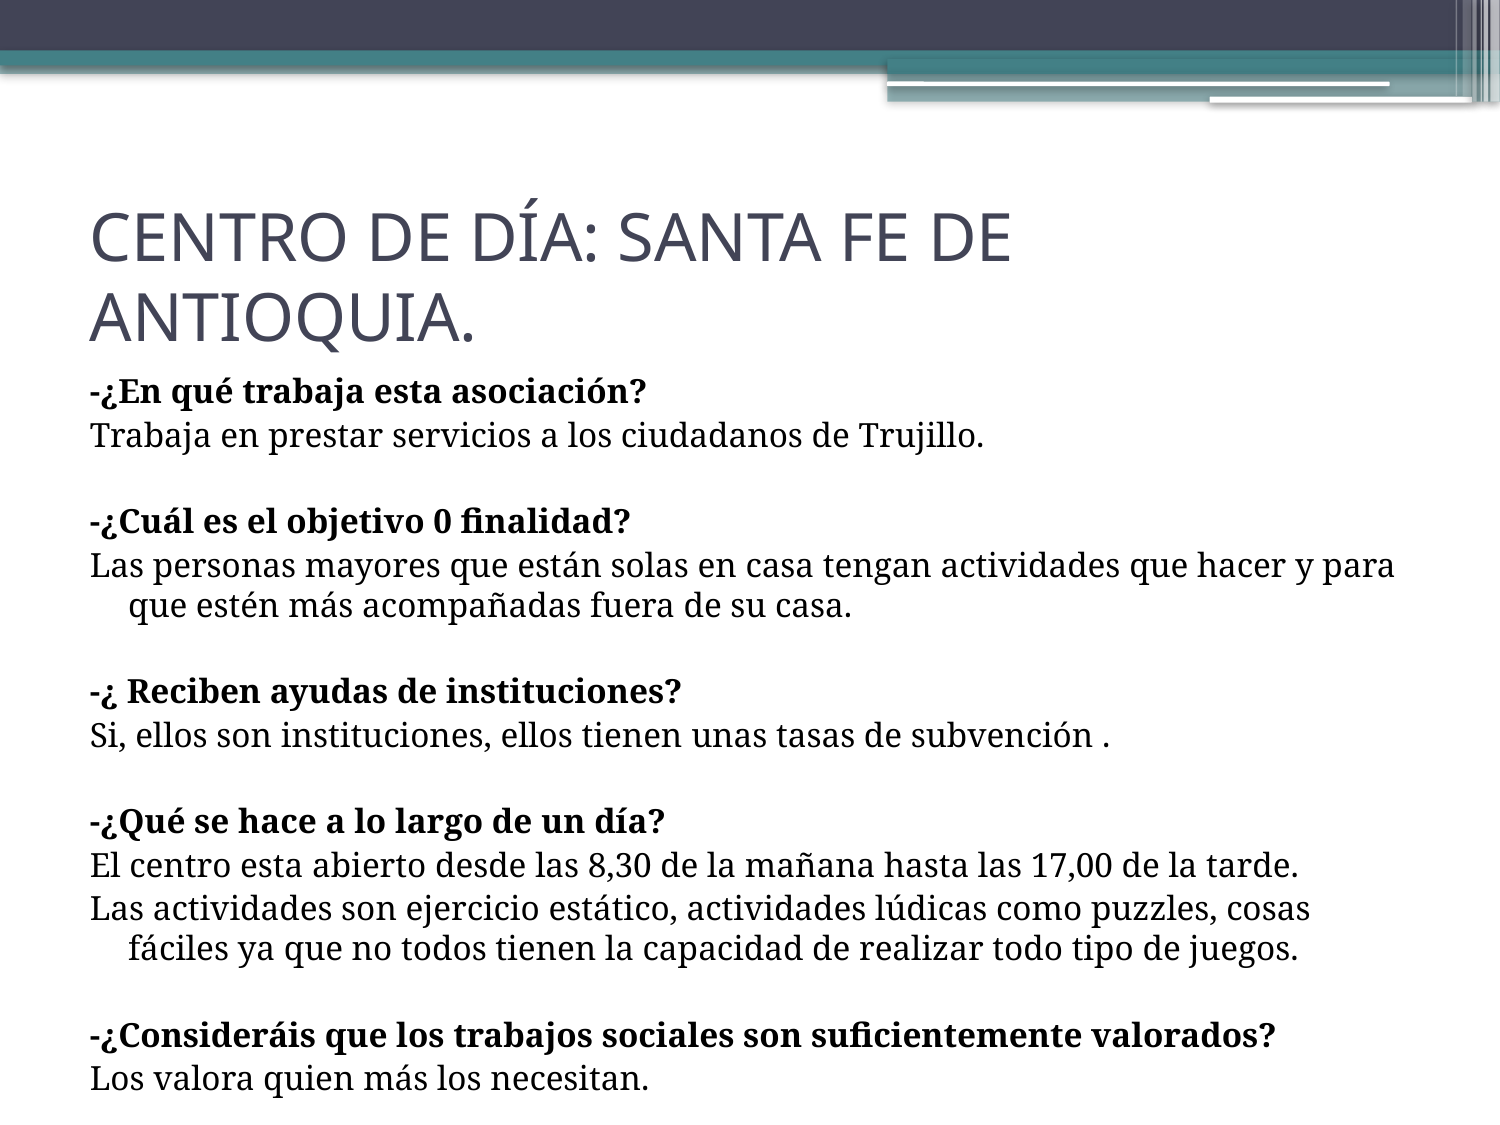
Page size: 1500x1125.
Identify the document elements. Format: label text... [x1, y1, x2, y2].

title CENTRO DE DÍA: SANTA FE DE ANTIOQUIA. [75, 187, 1425, 363]
list -¿En qué trabaja esta asociación? Trabaja en prestar servicios a los ciudadanos de Trujillo. -¿Cuál es el objetivo 0 finalidad? Las personas mayores que están solas en casa tengan actividades que hacer y para que estén más acompañadas fuera de su casa. -¿ Reciben ayudas de instituciones? Si, ellos son instituciones, ellos tienen unas tasas de subvención . -¿Qué se hace a lo largo de un día? El centro esta abierto desde las 8,30 de la mañana hasta las 17,00 de la tarde. Las actividades son ejercicio estático, actividades lúdicas como puzzles, cosas fáciles ya que no todos tienen la capacidad de realizar todo tipo de juegos. -¿Consideráis que los trabajos sociales son suficientemente valorados? Los valora quien más los necesitan. [58, 363, 1432, 1125]
